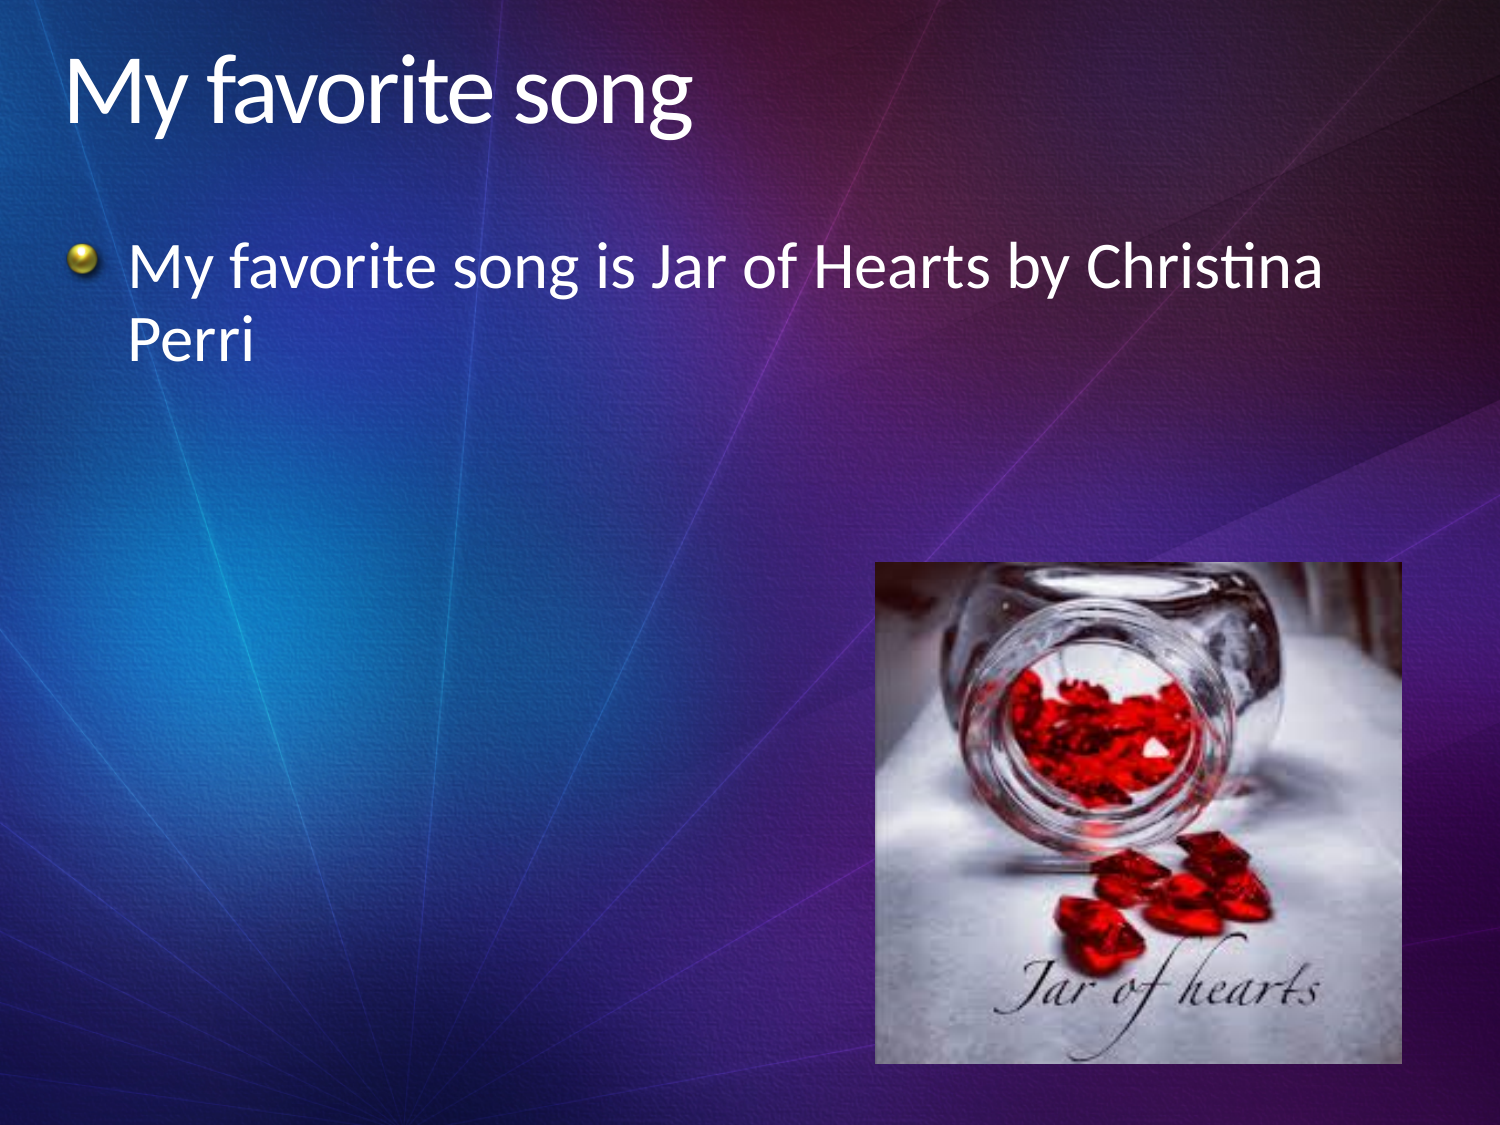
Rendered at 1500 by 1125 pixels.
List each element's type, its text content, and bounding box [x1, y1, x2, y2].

picture [0, 0, 1500, 1125]
list My favorite song is Jar of Hearts by Christina Perri [62, 231, 1438, 376]
title My favorite song [62, 37, 1438, 147]
